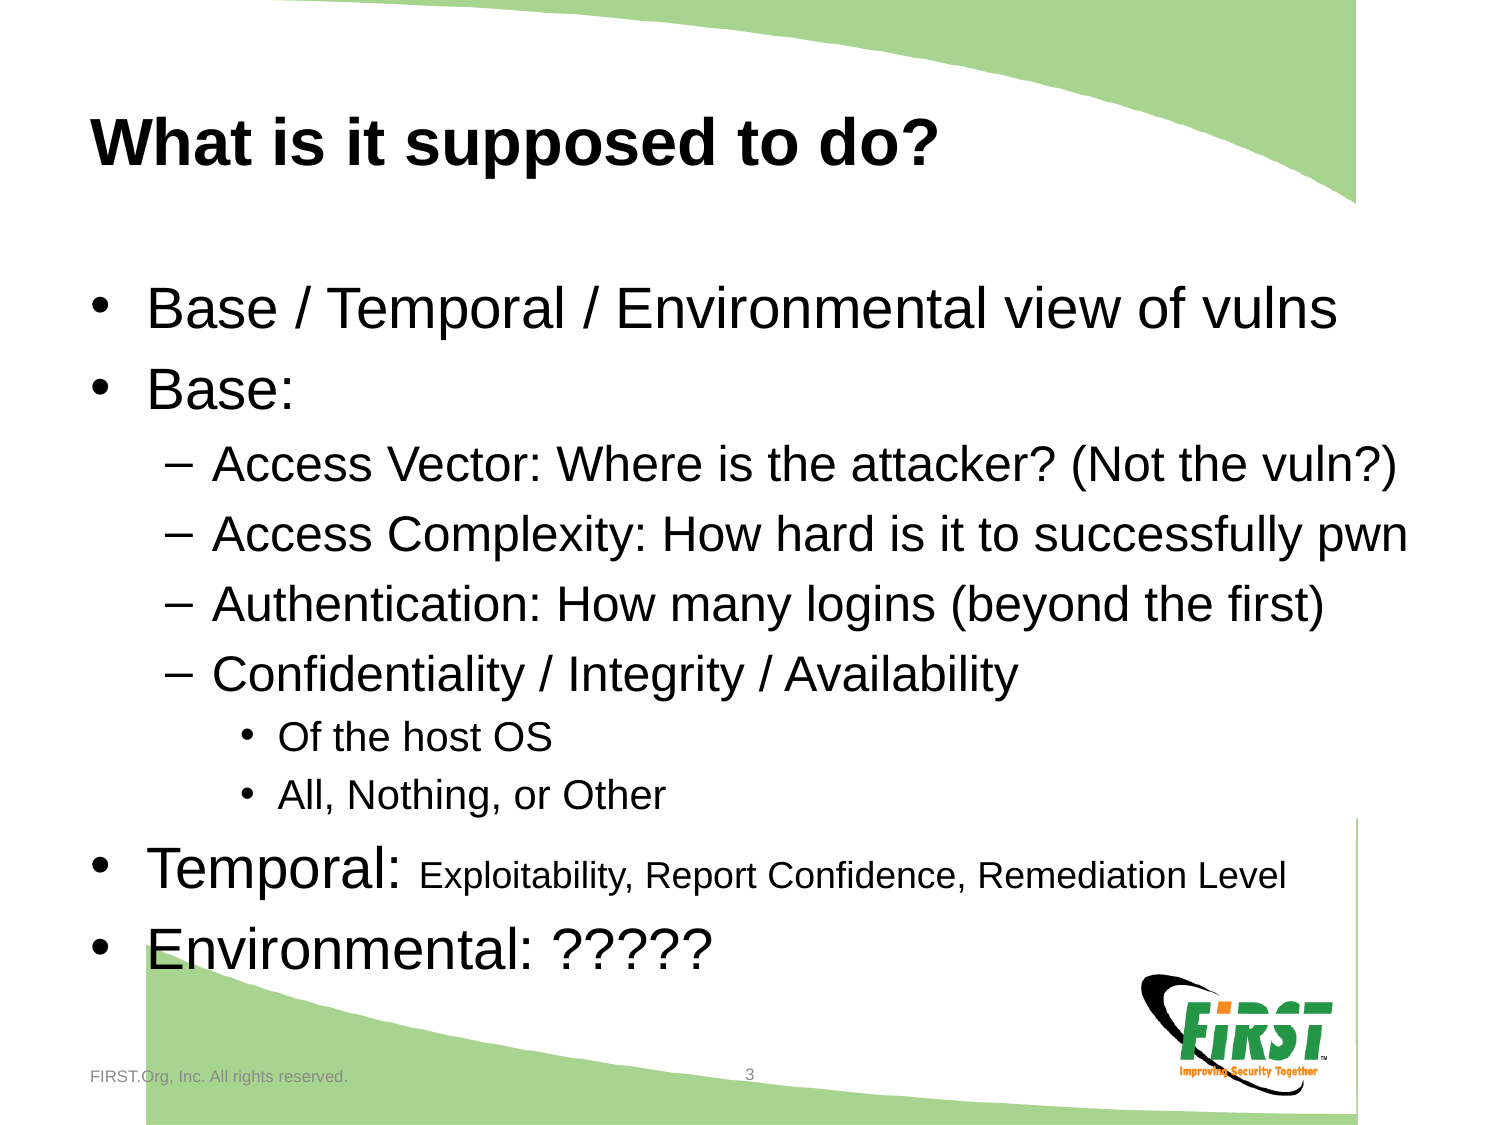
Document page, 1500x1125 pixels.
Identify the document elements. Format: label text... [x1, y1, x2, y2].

title What is it supposed to do? [75, 45, 1425, 233]
list Base / Temporal / Environmental view of vulns Base: Access Vector: Where is the attacker? (Not the vuln?) Access Complexity: How hard is it to successfully pwn Authentication: How many logins (beyond the first) Confidentiality / Integrity / Availability Of the host OS All, Nothing, or Other Temporal: Exploitability, Report Confidence, Remediation Level Environmental: ????? [75, 262, 1425, 1005]
picture [0, 0, 1500, 1125]
slide_number 3 [575, 1050, 925, 1098]
footer FIRST.Org, Inc. All rights reserved. [75, 1052, 550, 1100]
